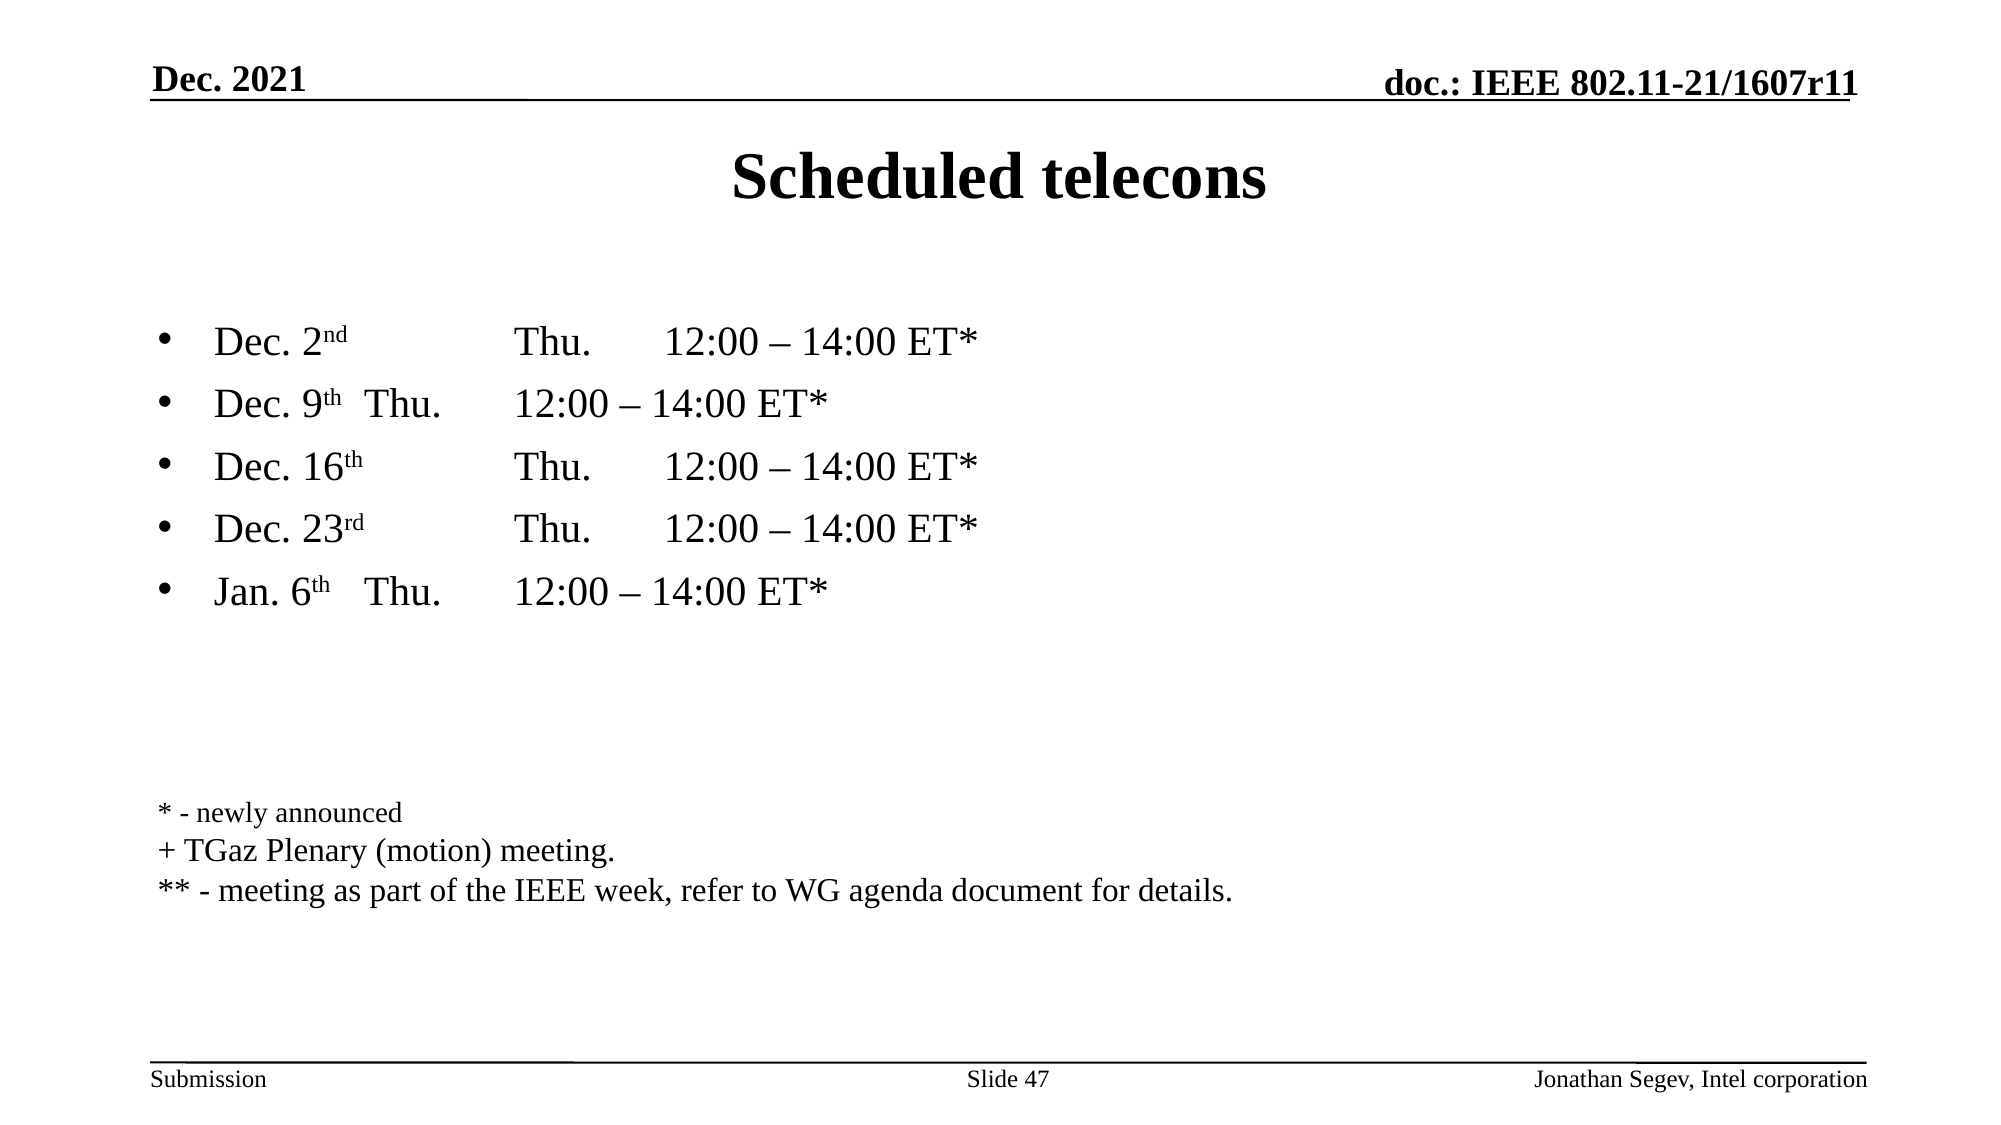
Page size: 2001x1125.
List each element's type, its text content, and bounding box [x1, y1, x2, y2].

slide_number Slide 47 [950, 1061, 1067, 1123]
text_box * - newly announced + TGaz Plenary (motion) meeting. ** - meeting as part of the IEEE week, refer to WG agenda document for details. [142, 785, 1897, 916]
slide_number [152, 54, 563, 100]
footer Jonathan Segev, Intel corporation [1171, 1061, 1869, 1093]
text_box Dec. 2nd Thu. 12:00 – 14:00 ET* Dec. 9th Thu. 12:00 – 14:00 ET* Dec. 16th Thu. 12:00 – 14:00 ET* Dec. 23rd Thu. 12:00 – 14:00 ET* Jan. 6th Thu. 12:00 – 14:00 ET* [142, 305, 1815, 629]
title Scheduled telecons [149, 112, 1850, 232]
